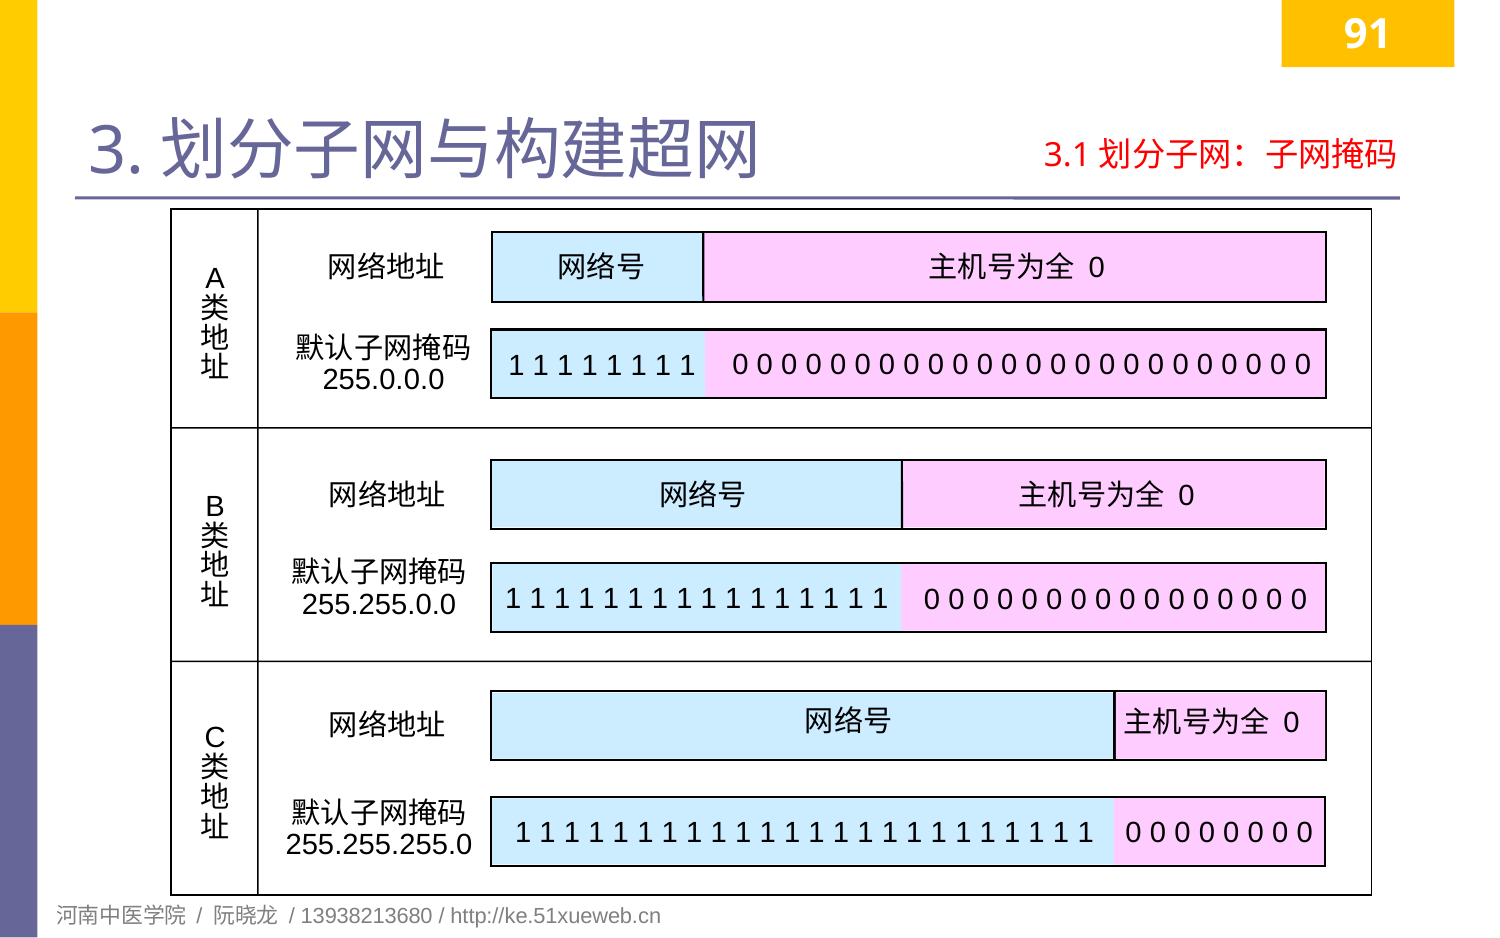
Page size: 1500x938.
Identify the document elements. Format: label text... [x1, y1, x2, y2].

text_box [170, 208, 1372, 896]
slide_number 91 [1281, 0, 1455, 68]
title 3.划分子网与构建超网 [75, 37, 1425, 194]
list 3.1划分子网：子网掩码 [939, 126, 1412, 186]
